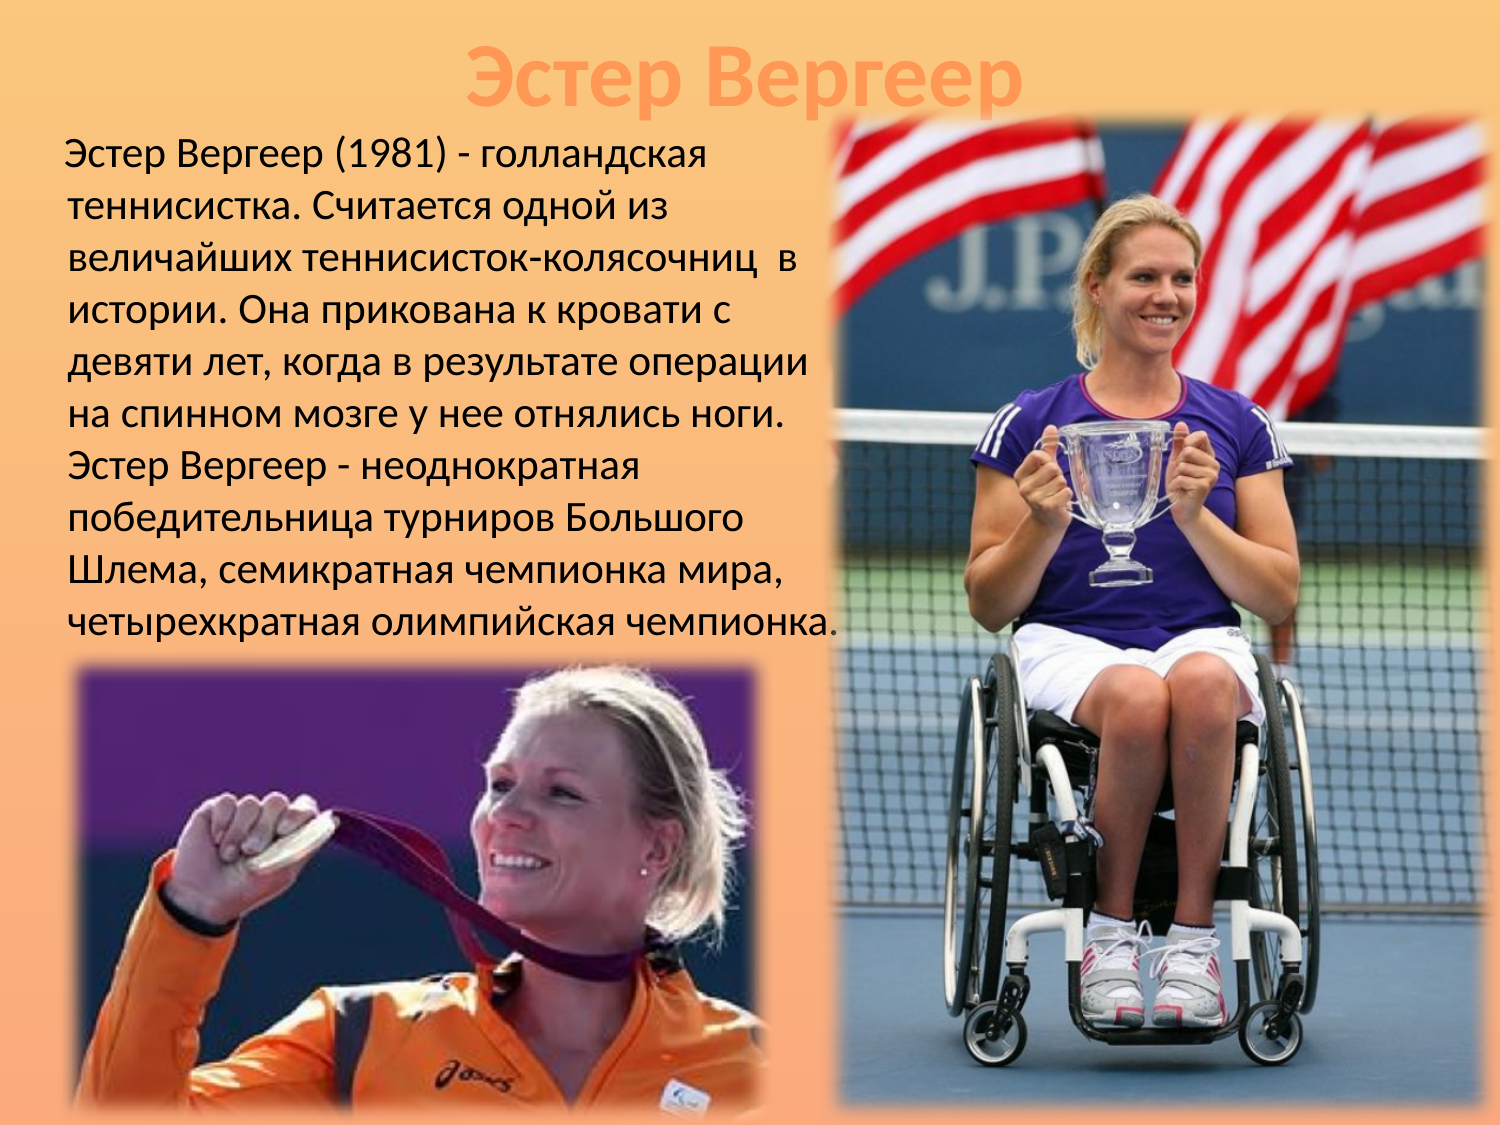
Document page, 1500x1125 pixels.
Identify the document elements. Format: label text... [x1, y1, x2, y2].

list Эстер Вергеер (1981) - голландская теннисистка. Считается одной из величайших теннисисток‑колясочниц в истории. Она прикована к кровати с девяти лет, когда в результате операции на спинном мозге у нее отнялись ноги. Эстер Вергеер - неоднократная победительница турниров Большого Шлема, семикратная чемпионка мира, четырехкратная олимпийская чемпионка. [0, 117, 815, 762]
picture [58, 648, 774, 1125]
picture [820, 105, 1500, 1125]
title Эстер Вергеер [70, 0, 1421, 117]
